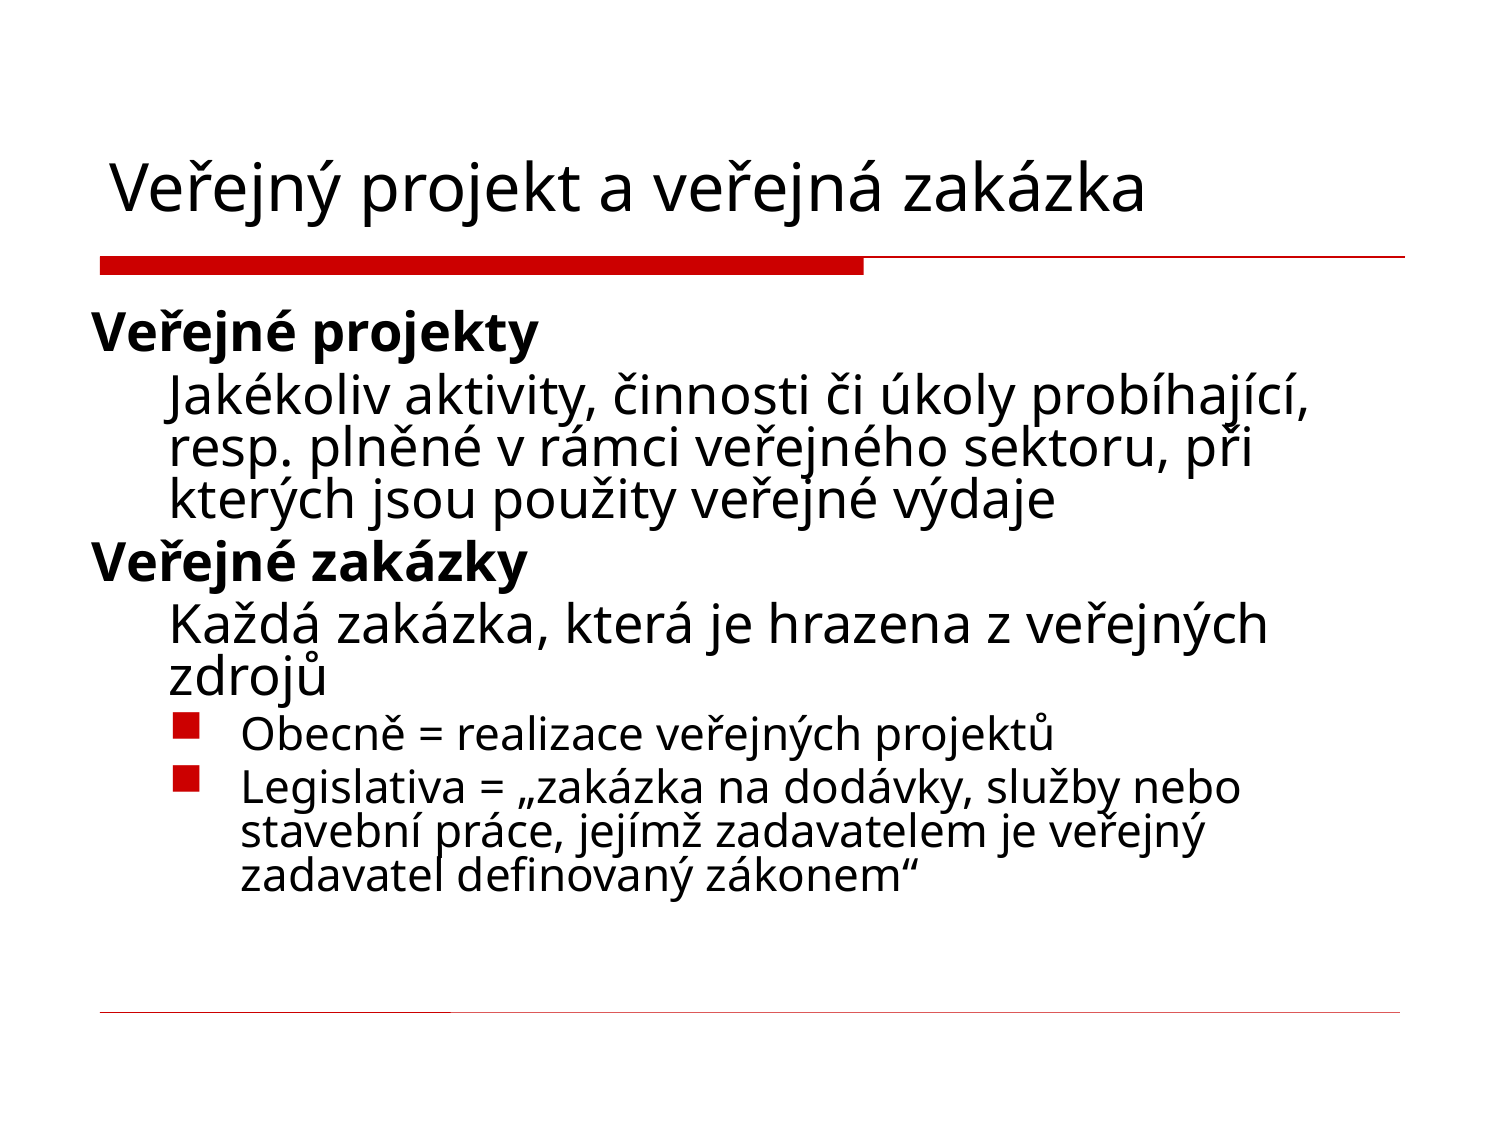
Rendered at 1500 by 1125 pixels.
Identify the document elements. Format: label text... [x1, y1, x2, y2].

list Veřejné projekty Jakékoliv aktivity, činnosti či úkoly probíhající, resp. plněné v rámci veřejného sektoru, při kterých jsou použity veřejné výdaje Veřejné zakázky Každá zakázka, která je hrazena z veřejných zdrojů Obecně = realizace veřejných projektů Legislativa = „zakázka na dodávky, služby nebo stavební práce, jejímž zadavatelem je veřejný zadavatel definovaný zákonem“ [76, 302, 1427, 1005]
title Veřejný projekt a veřejná zakázka [94, 50, 1407, 232]
